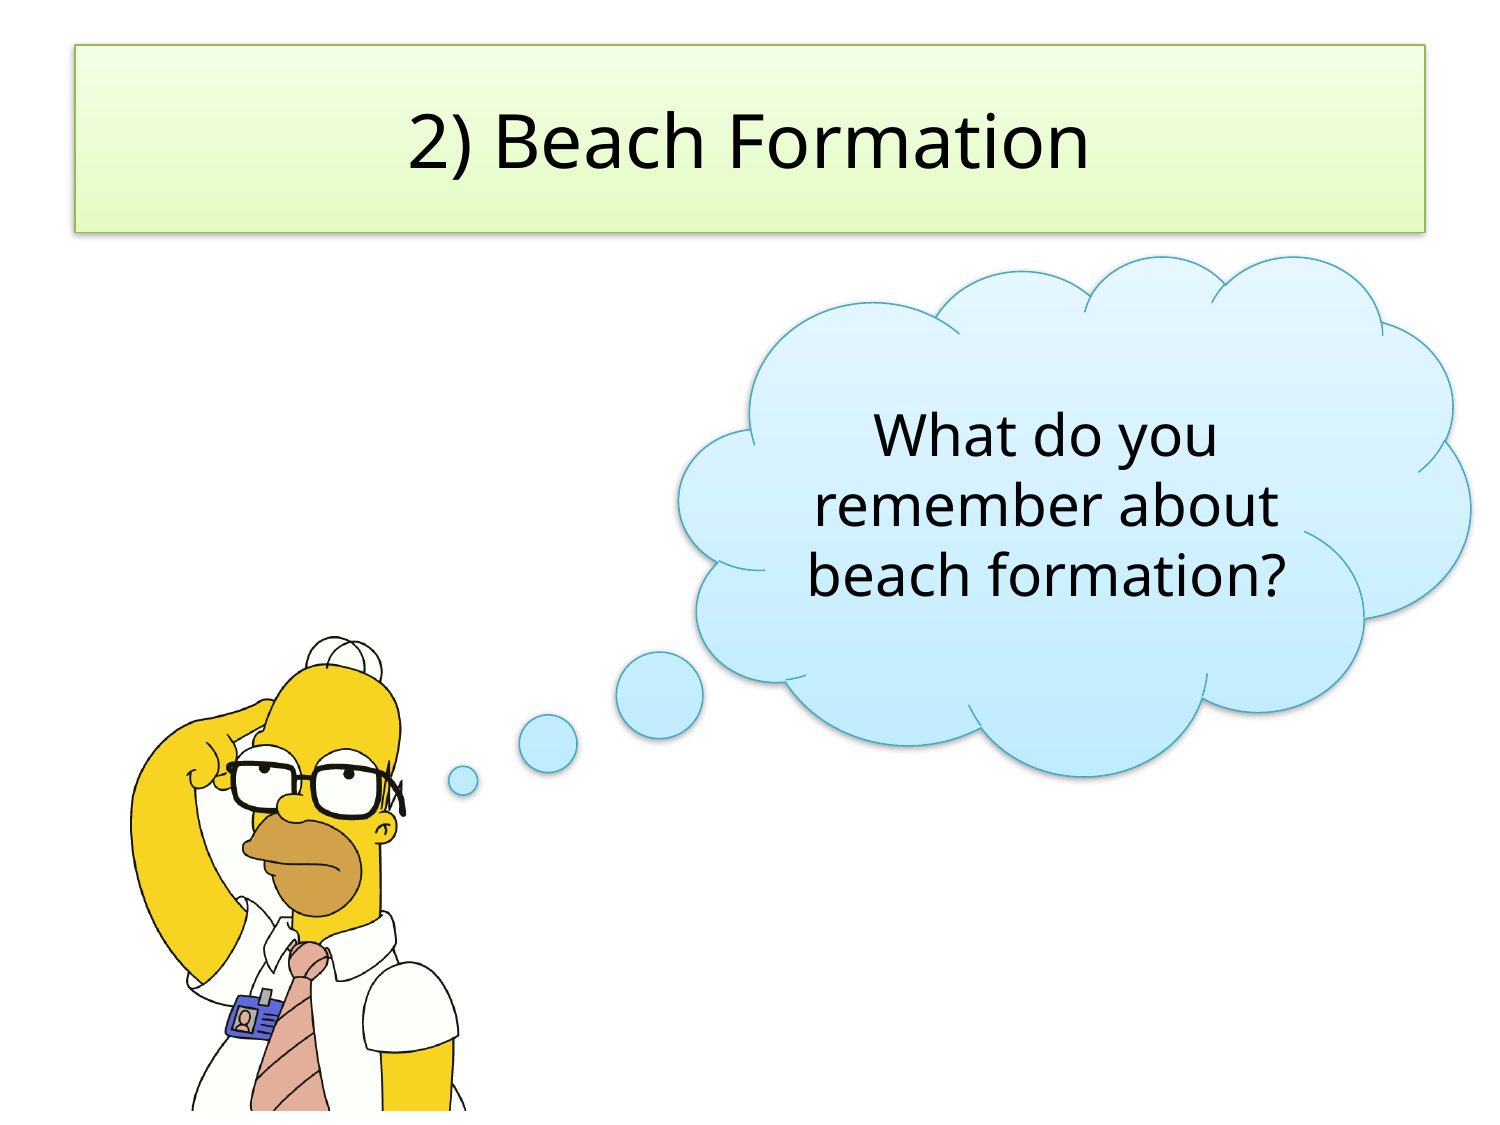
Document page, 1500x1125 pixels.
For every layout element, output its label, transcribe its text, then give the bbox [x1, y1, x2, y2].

picture [123, 635, 491, 1111]
text_box What do you remember about beach formation? [677, 256, 1472, 778]
text_box What do you remember about beach formation? [518, 714, 578, 774]
text_box What do you remember about beach formation? [615, 651, 704, 740]
title 2) Beach Formation [74, 44, 1426, 233]
